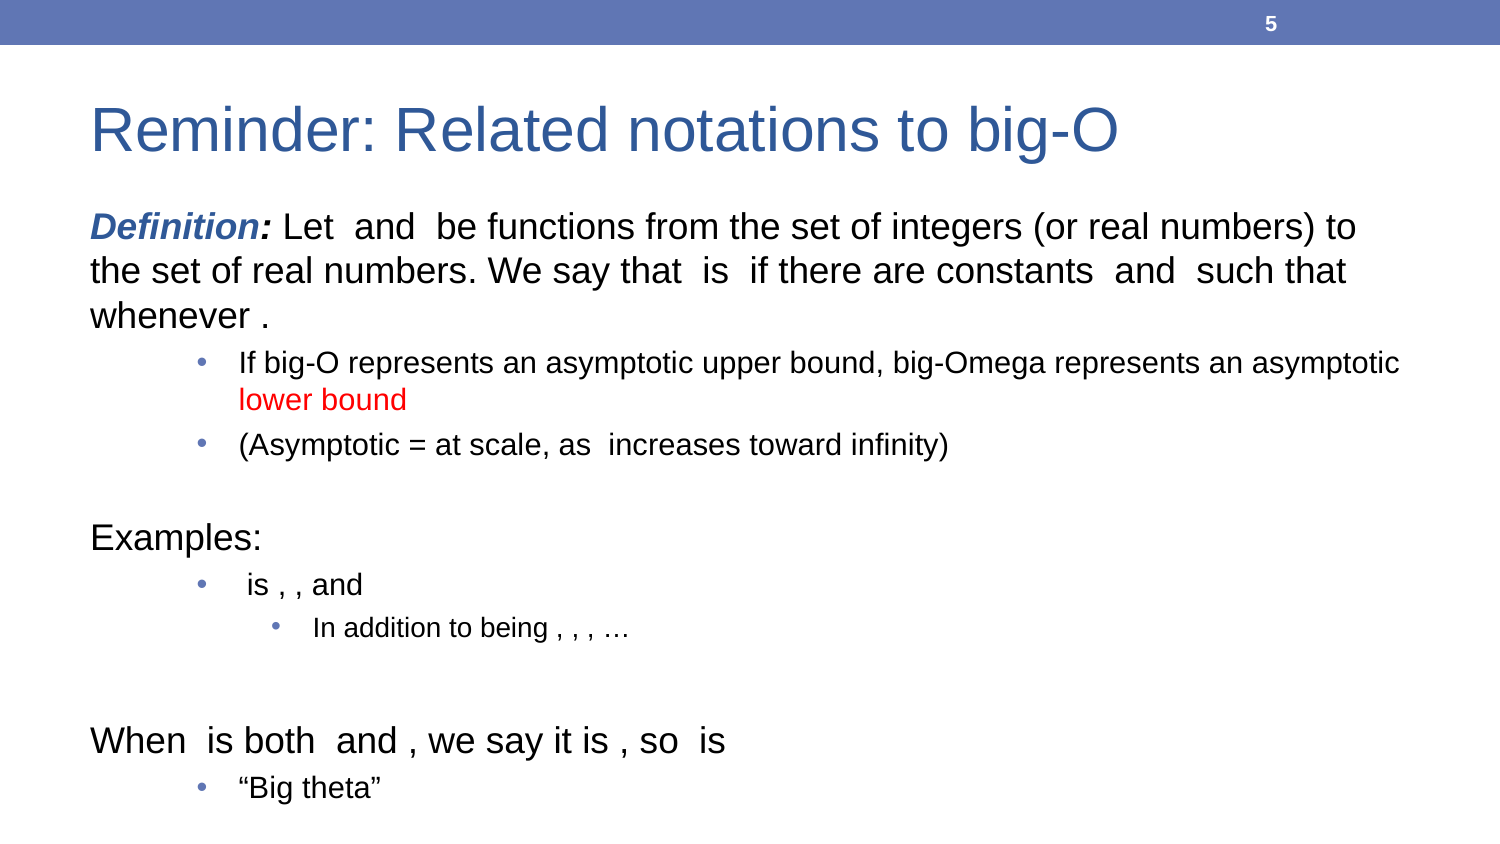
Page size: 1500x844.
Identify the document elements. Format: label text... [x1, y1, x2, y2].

slide_number 5 [1250, 2, 1425, 43]
text_box Reminder: Related notations to big-O [74, 65, 1425, 188]
